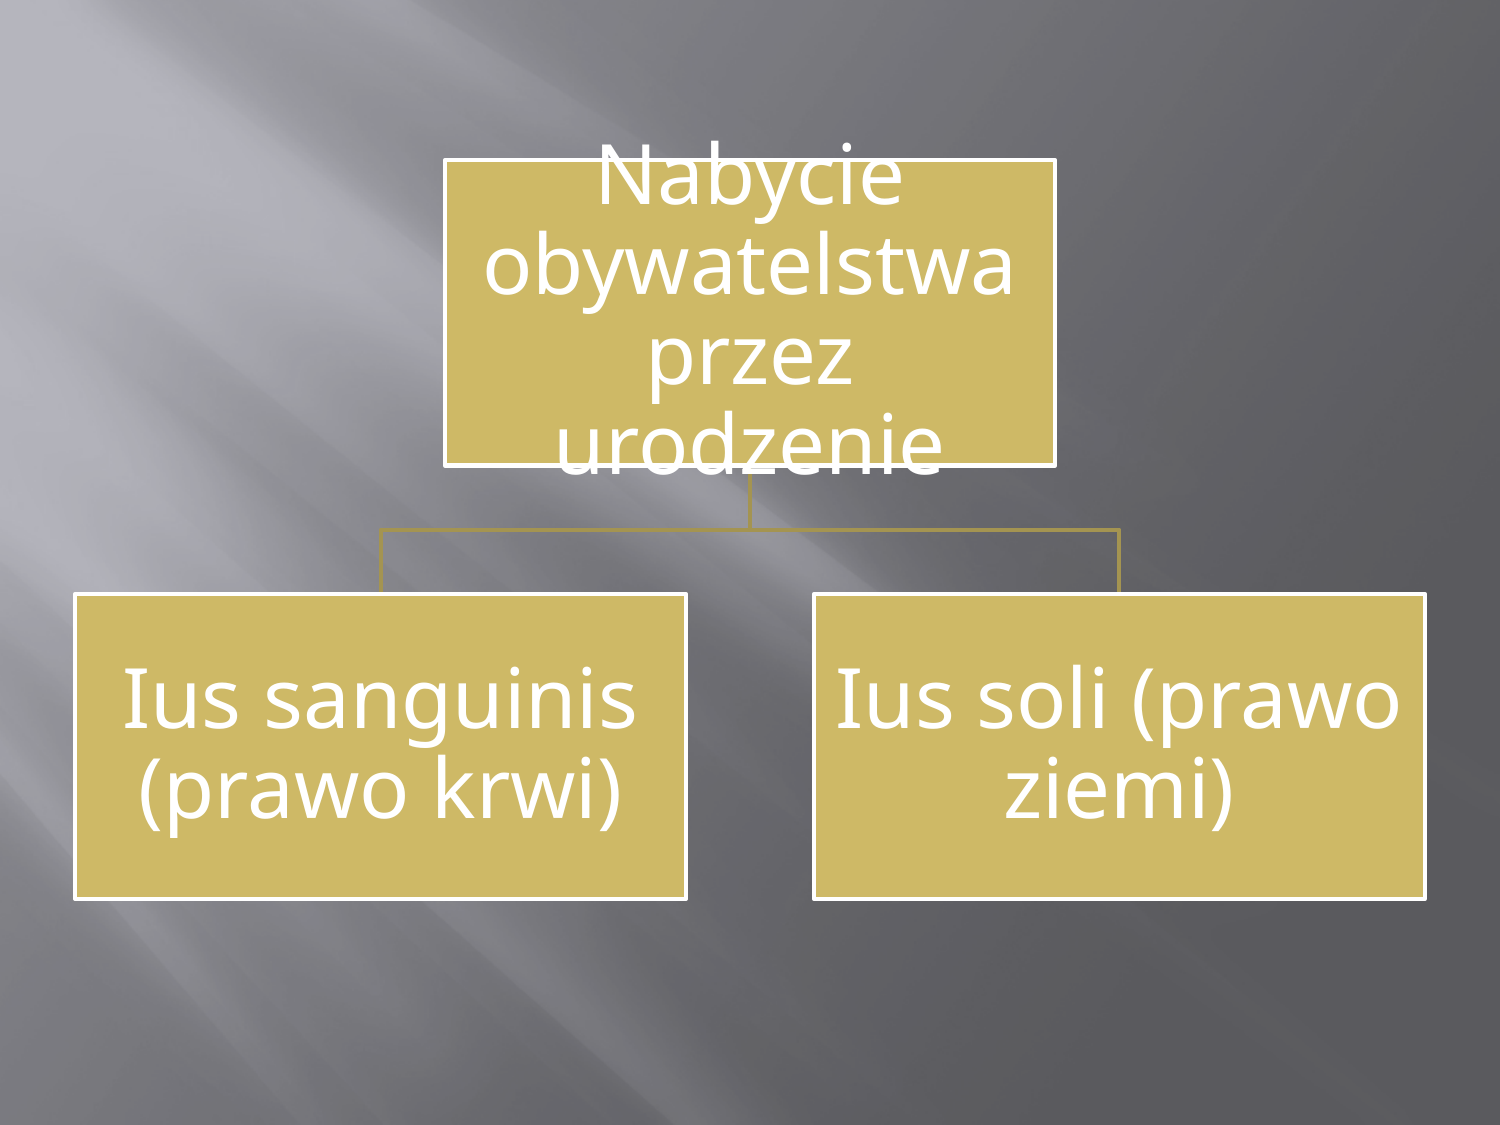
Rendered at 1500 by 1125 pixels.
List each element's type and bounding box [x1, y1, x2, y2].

list [74, 54, 1426, 1006]
